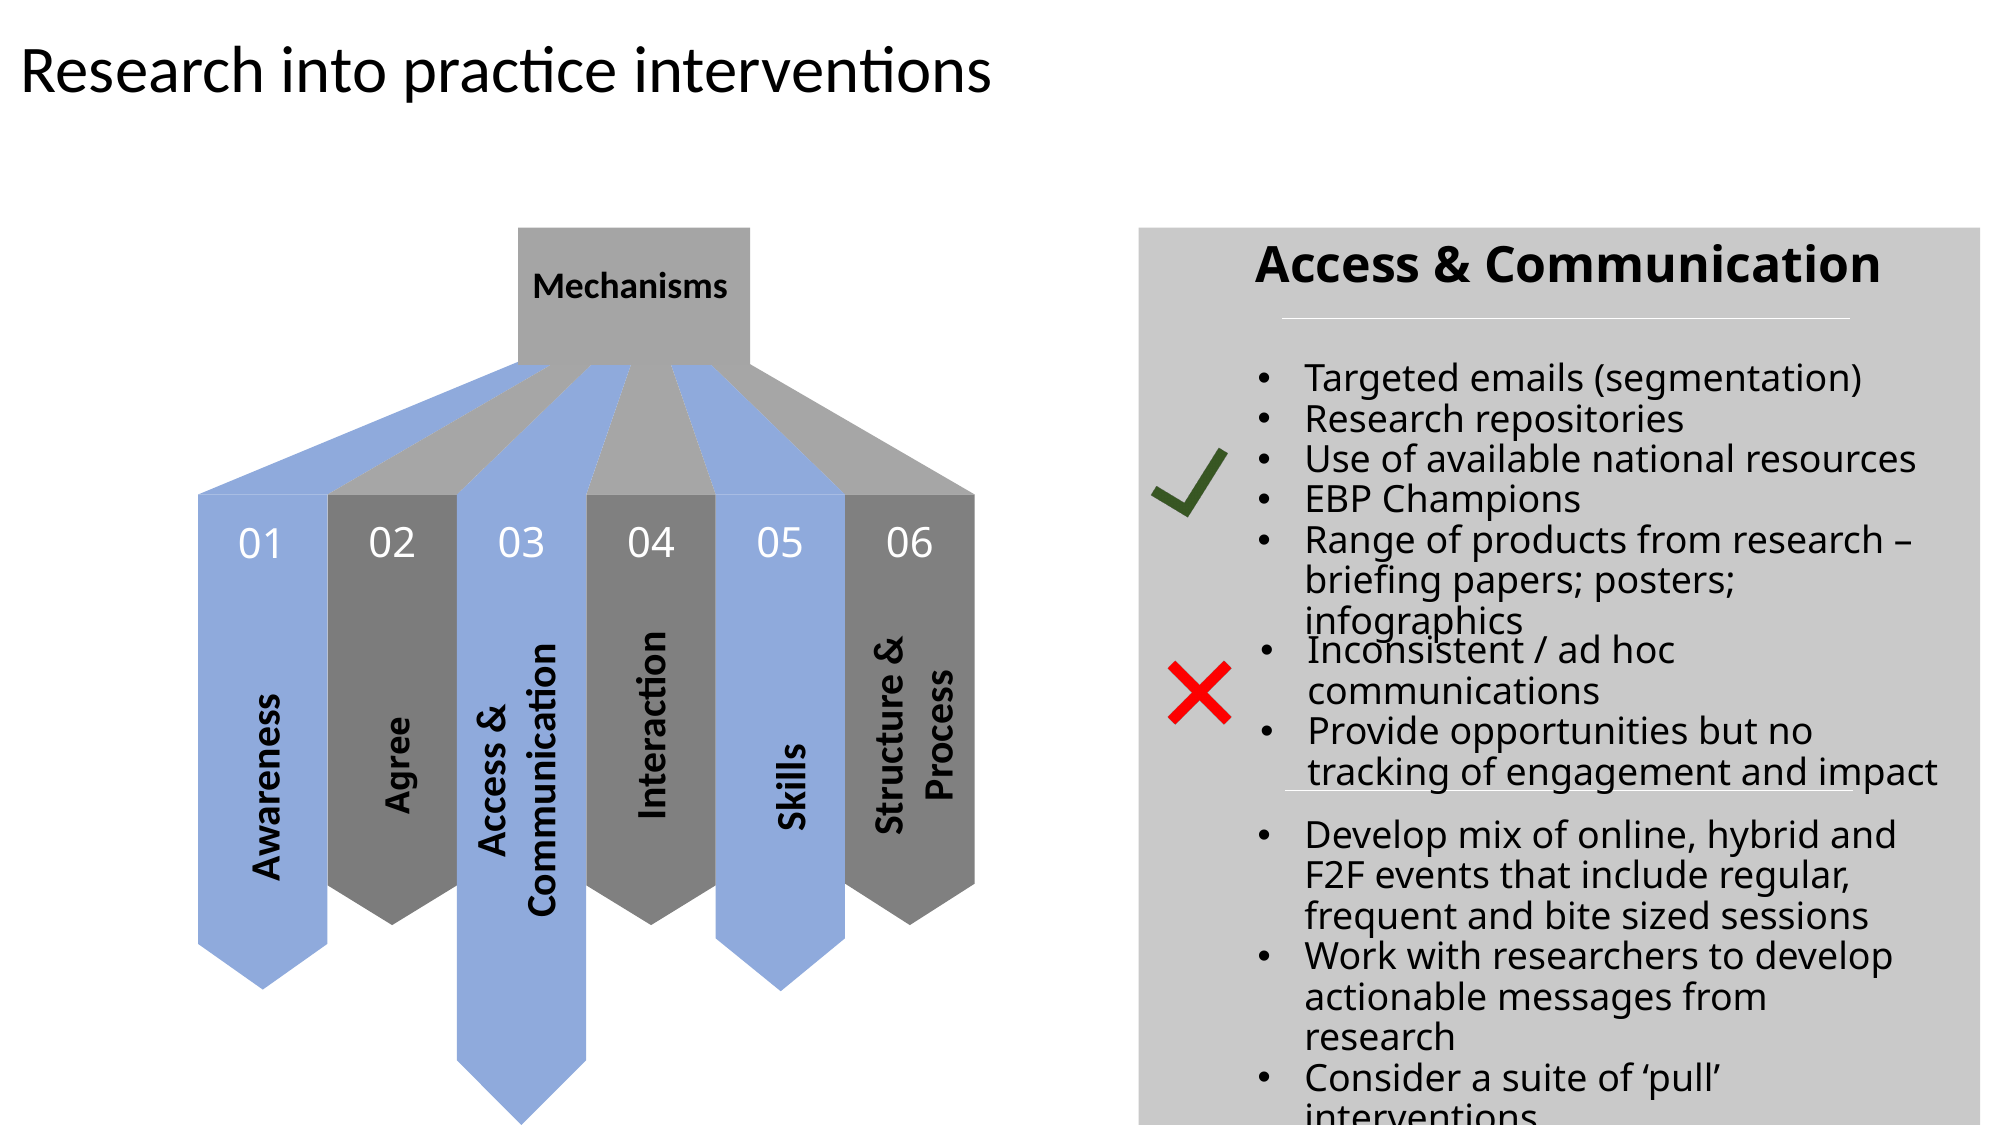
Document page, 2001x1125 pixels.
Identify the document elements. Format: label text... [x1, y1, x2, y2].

title Research into practice interventions [5, 13, 1060, 128]
text_box Access & Communication [1226, 232, 1912, 293]
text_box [198, 360, 1081, 1125]
picture [1156, 649, 1243, 736]
text_box Inconsistent / ad hoc communications Provide opportunities but no tracking of engagement and impact [1245, 624, 1963, 842]
picture [1139, 432, 1246, 538]
text_box Mechanisms [518, 260, 742, 306]
text_box [518, 227, 751, 360]
text_box Targeted emails (segmentation) Research repositories Use of available national resources EBP Champions Range of products from research – briefing papers; posters; infographics [1242, 351, 1960, 650]
text_box Develop mix of online, hybrid and F2F events that include regular, frequent and bite sized sessions Work with researchers to develop actionable messages from research Consider a suite of ‘pull’ interventions [1242, 808, 1915, 1125]
text_box [1138, 227, 1981, 1125]
